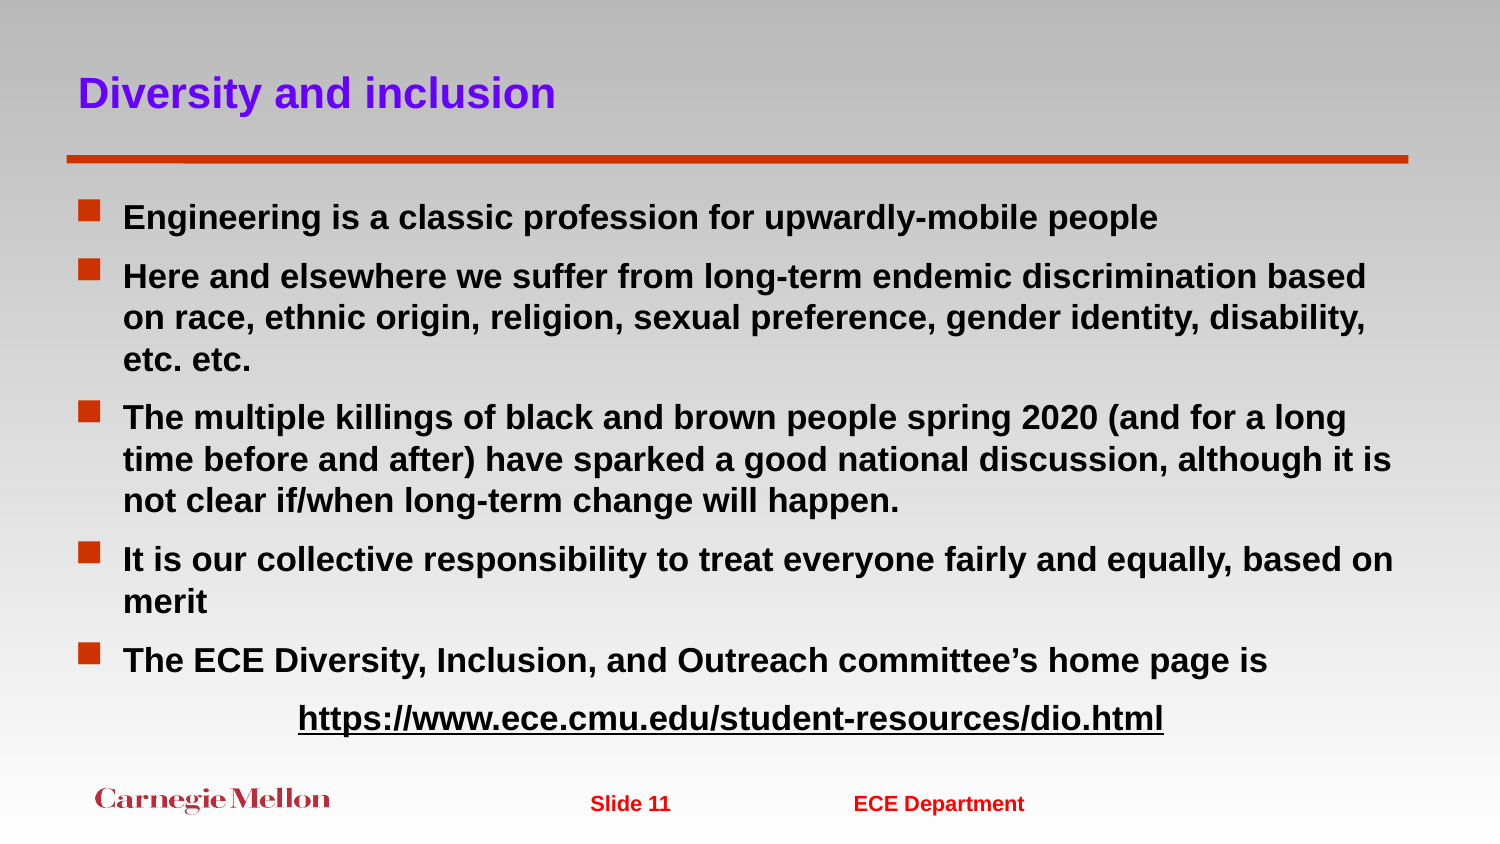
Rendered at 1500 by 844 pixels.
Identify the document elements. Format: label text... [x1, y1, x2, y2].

picture [95, 787, 331, 815]
list Engineering is a classic profession for upwardly-mobile people Here and elsewhere we suffer from long-term endemic discrimination based on race, ethnic origin, religion, sexual preference, gender identity, disability, etc. etc. The multiple killings of black and brown people spring 2020 (and for a long time before and after) have sparked a good national discussion, although it is not clear if/when long-term change will happen. It is our collective responsibility to treat everyone fairly and equally, based on merit The ECE Diversity, Inclusion, and Outreach committee’s home page is https://www.ece.cmu.edu/student-resources/dio.html [59, 186, 1412, 751]
title Diversity and inclusion [62, 41, 1414, 118]
